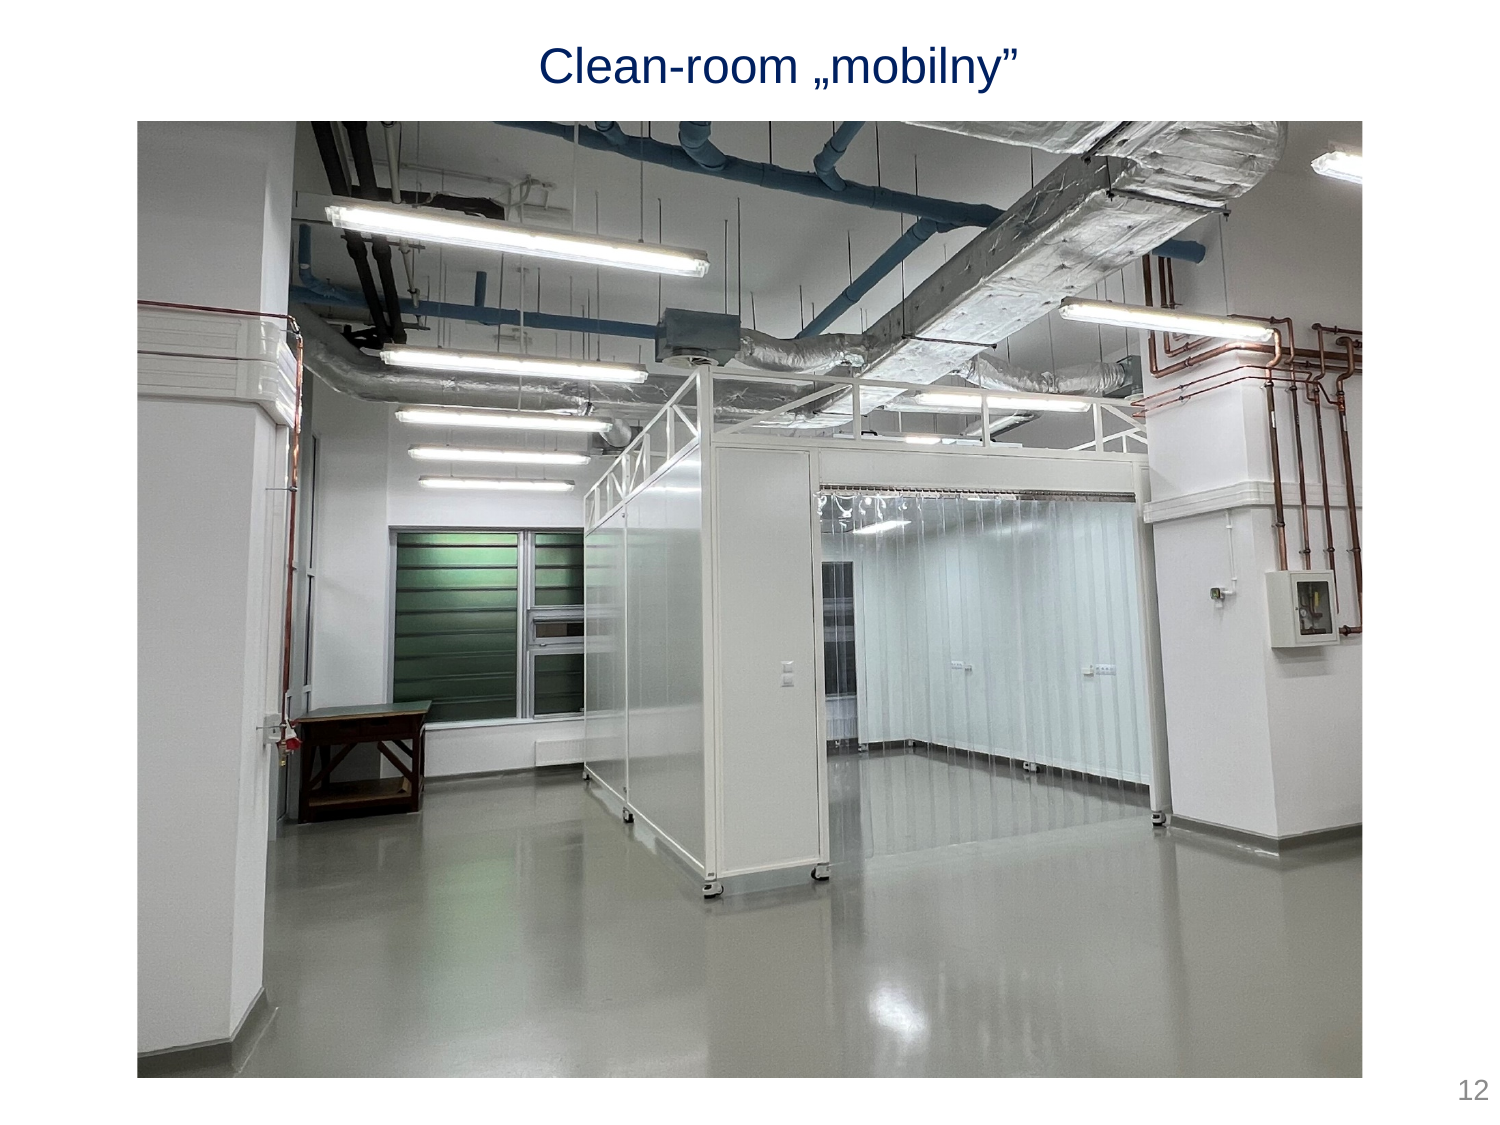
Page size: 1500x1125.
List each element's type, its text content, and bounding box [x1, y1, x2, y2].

text_box Clean-room „mobilny” [523, 25, 1034, 101]
slide_number 12 [1154, 1058, 1500, 1119]
picture [137, 121, 1363, 1078]
